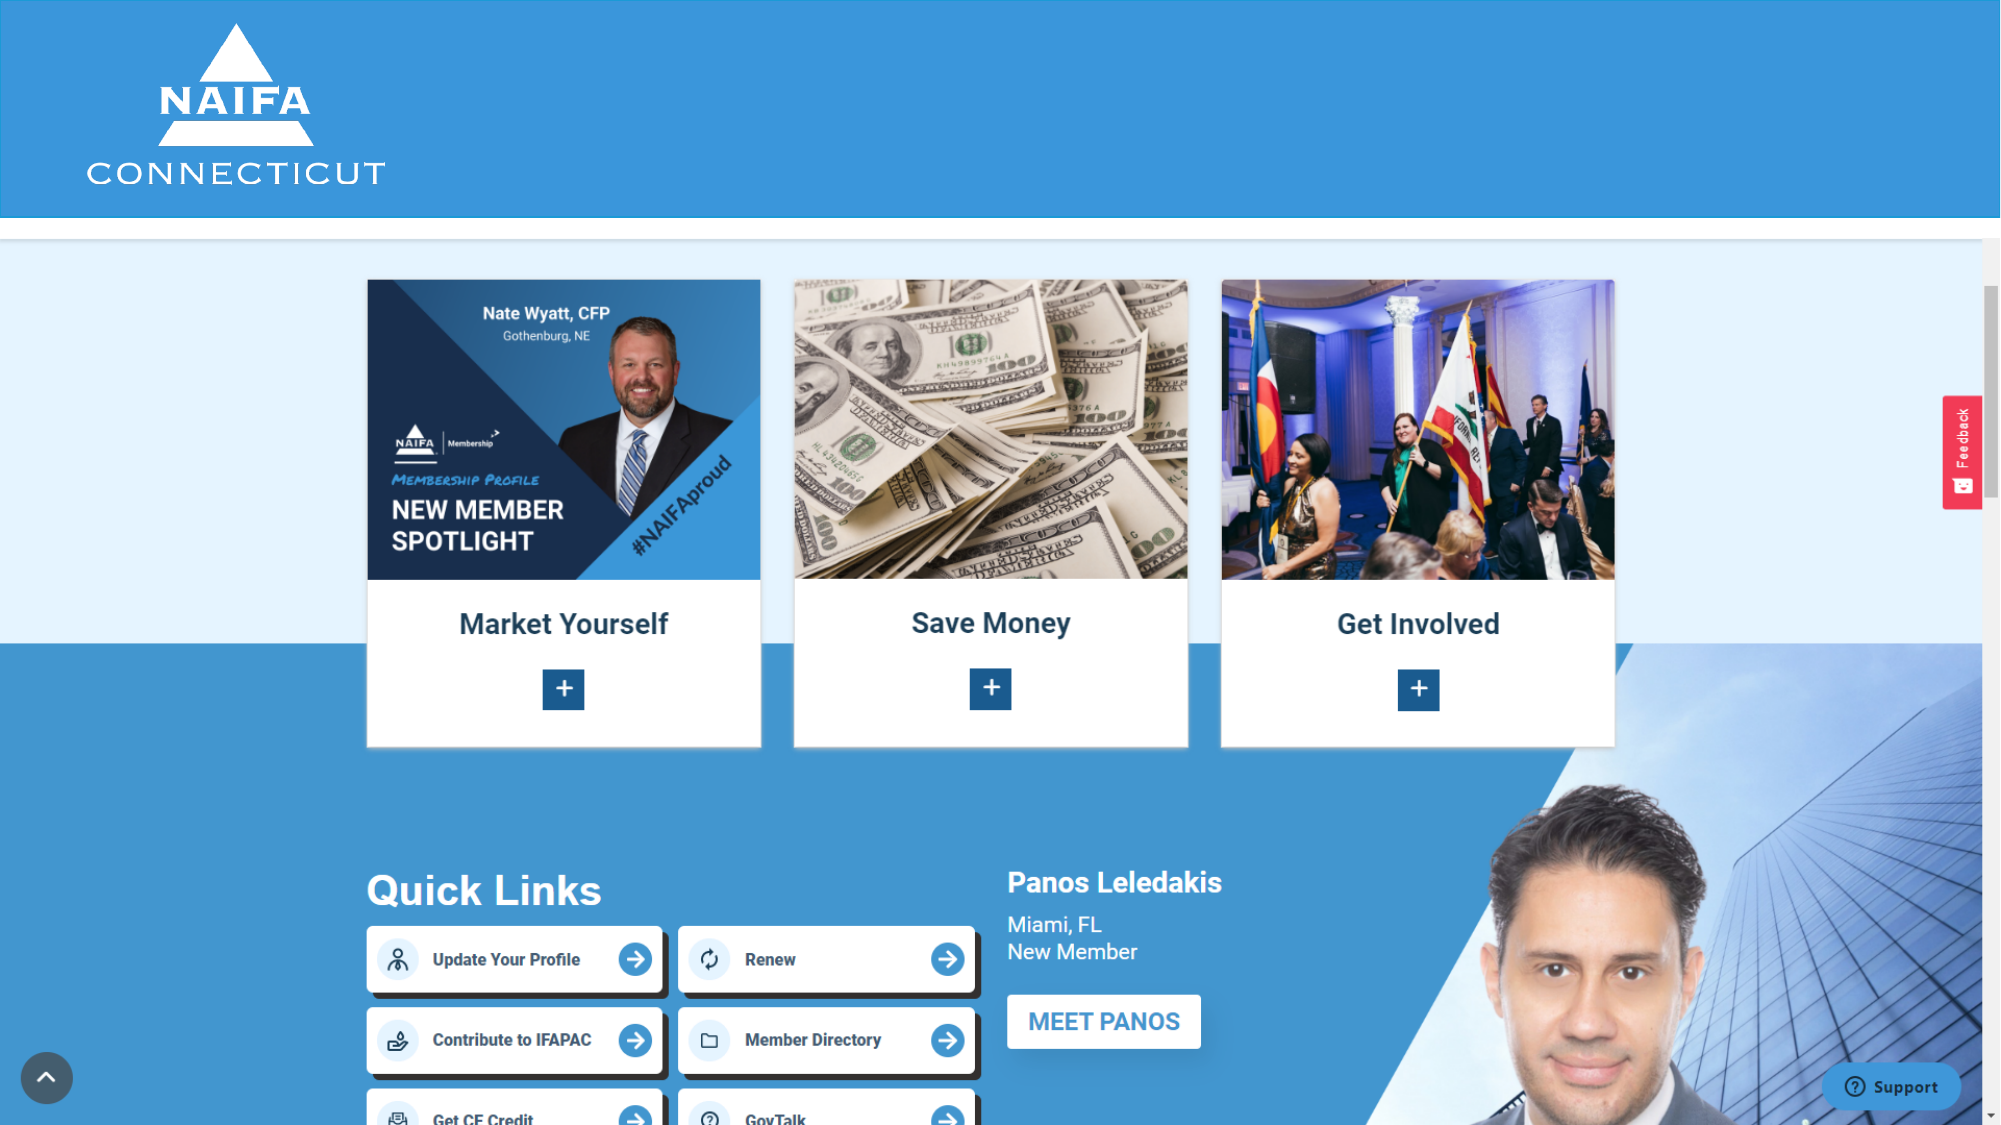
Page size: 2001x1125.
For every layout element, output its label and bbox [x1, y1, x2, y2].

picture [0, 238, 2000, 1125]
picture [87, 23, 385, 185]
